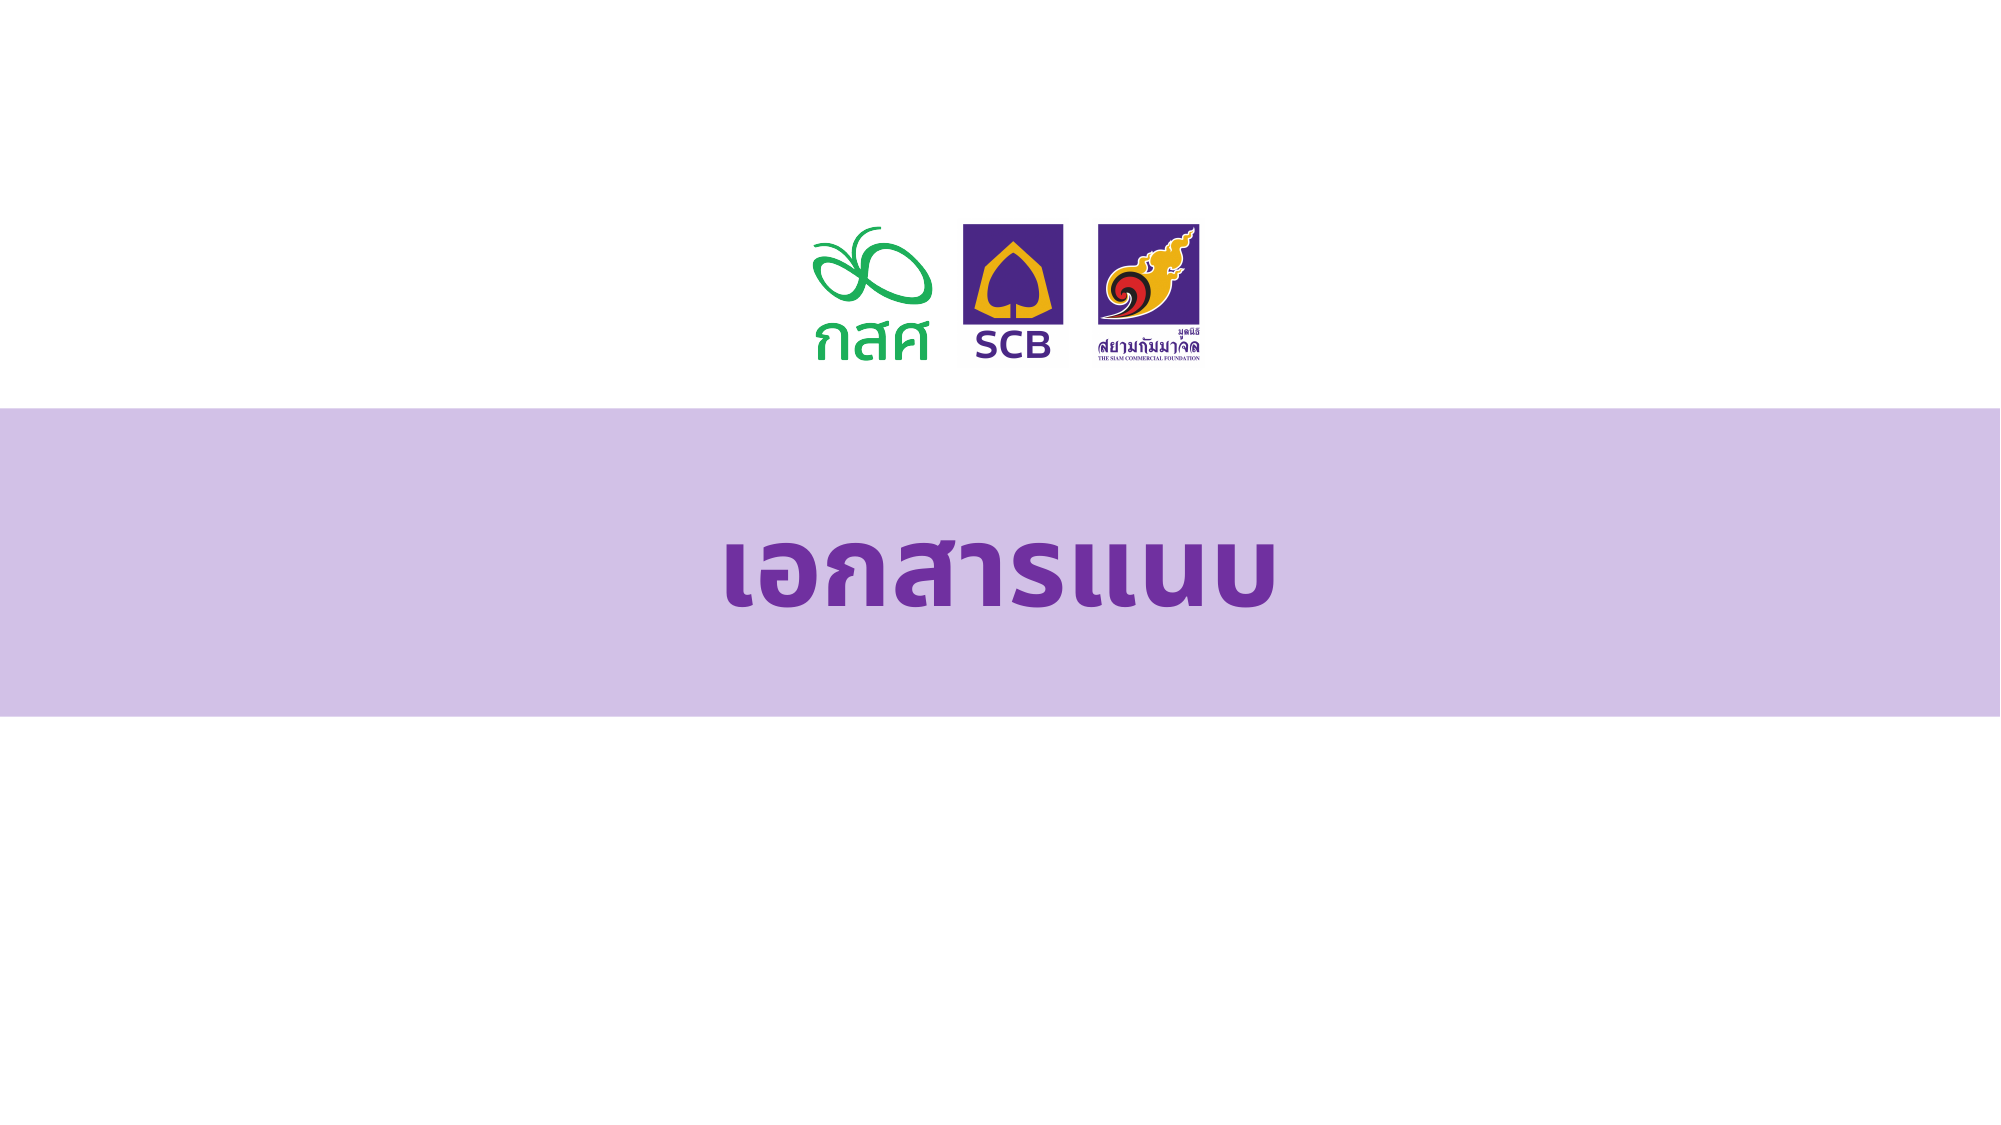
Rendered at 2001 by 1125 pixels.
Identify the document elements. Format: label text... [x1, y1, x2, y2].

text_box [764, 194, 1205, 409]
text_box [0, 407, 2000, 718]
text_box เอกสารแนบ [702, 486, 1298, 637]
